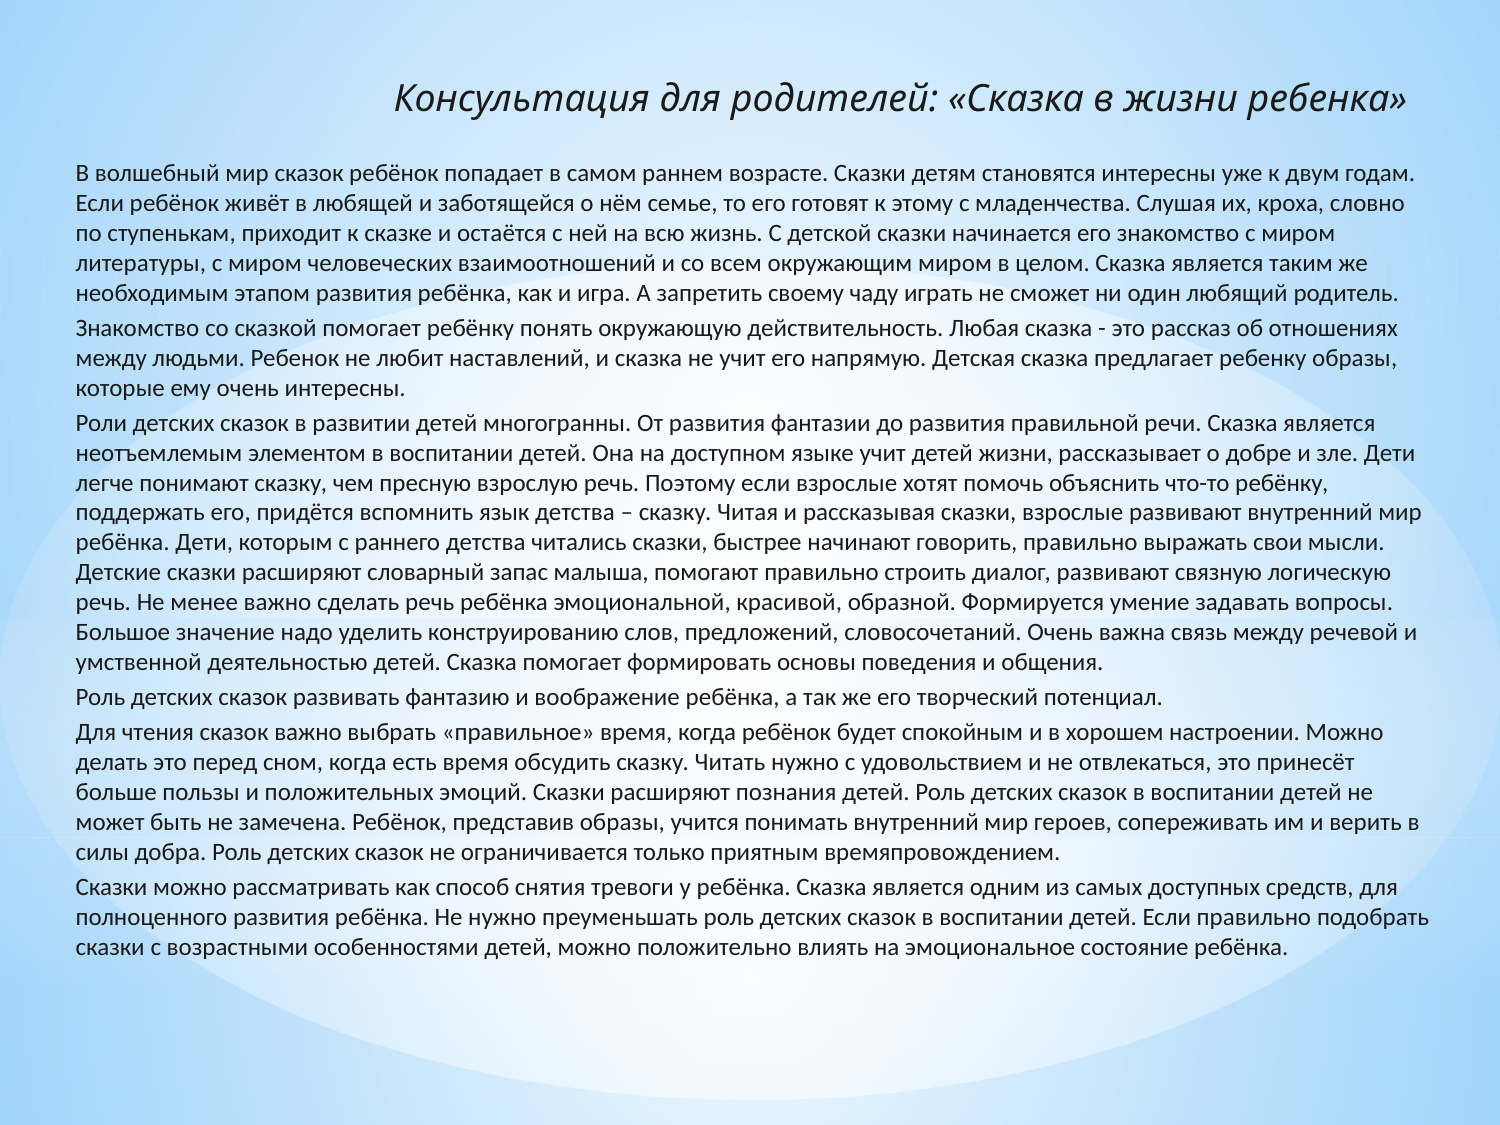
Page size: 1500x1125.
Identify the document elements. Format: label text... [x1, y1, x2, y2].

list В волшебный мир сказок ребёнок попадает в самом раннем возрасте. Сказки детям становятся интересны уже к двум годам. Если ребёнок живёт в любящей и заботящейся о нём семье, то его готовят к этому с младенчества. Слушая их, кроха, словно по ступенькам, приходит к сказке и остаётся с ней на всю жизнь. С детской сказки начинается его знакомство с миром литературы, с миром человеческих взаимоотношений и со всем окружающим миром в целом. Сказка является таким же необходимым этапом развития ребёнка, как и игра. А запретить своему чаду играть не сможет ни один любящий родитель. Знакомство со сказкой помогает ребёнку понять окружающую действительность. Любая сказка - это рассказ об отношениях между людьми. Ребенок не любит наставлений, и сказка не учит его напрямую. Детская сказка предлагает ребенку образы, которые ему очень интересны. Роли детских сказок в развитии детей многогранны. От развития фантазии до развития правильной речи. Сказка является неотъемлемым элементом в воспитании детей. Она на доступном языке учит детей жизни, рассказывает о добре и зле. Дети легче понимают сказку, чем пресную взрослую речь. Поэтому если взрослые хотят помочь объяснить что-то ребёнку, поддержать его, придётся вспомнить язык детства – сказку. Читая и рассказывая сказки, взрослые развивают внутренний мир ребёнка. Дети, которым с раннего детства читались сказки, быстрее начинают говорить, правильно выражать свои мысли. Детские сказки расширяют словарный запас малыша, помогают правильно строить диалог, развивают связную логическую речь. Не менее важно сделать речь ребёнка эмоциональной, красивой, образной. Формируется умение задавать вопросы. Большое значение надо уделить конструированию слов, предложений, словосочетаний. Очень важна связь между речевой и умственной деятельностью детей. Сказка помогает формировать основы поведения и общения. Роль детских сказок развивать фантазию и воображение ребёнка, а так же его творческий потенциал. Для чтения сказок важно выбрать «правильное» время, когда ребёнок будет спокойным и в хорошем настроении. Можно делать это перед сном, когда есть время обсудить сказку. Читать нужно с удовольствием и не отвлекаться, это принесёт больше пользы и положительных эмоций. Сказки расширяют познания детей. Роль детских сказок в воспитании детей не может быть не замечена. Ребёнок, представив образы, учится понимать внутренний мир героев, сопереживать им и верить в силы добра. Роль детских сказок не ограничивается только приятным времяпровождением. Сказки можно рассматривать как способ снятия тревоги у ребёнка. Сказка является одним из самых доступных средств, для полноценного развития ребёнка. Не нужно преуменьшать роль детских сказок в воспитании детей. Если правильно подобрать сказки с возрастными особенностями детей, можно положительно влиять на эмоциональное состояние ребёнка. [53, 149, 1447, 1083]
title Консультация для родителей: «Сказка в жизни ребенка» [112, 66, 1424, 138]
